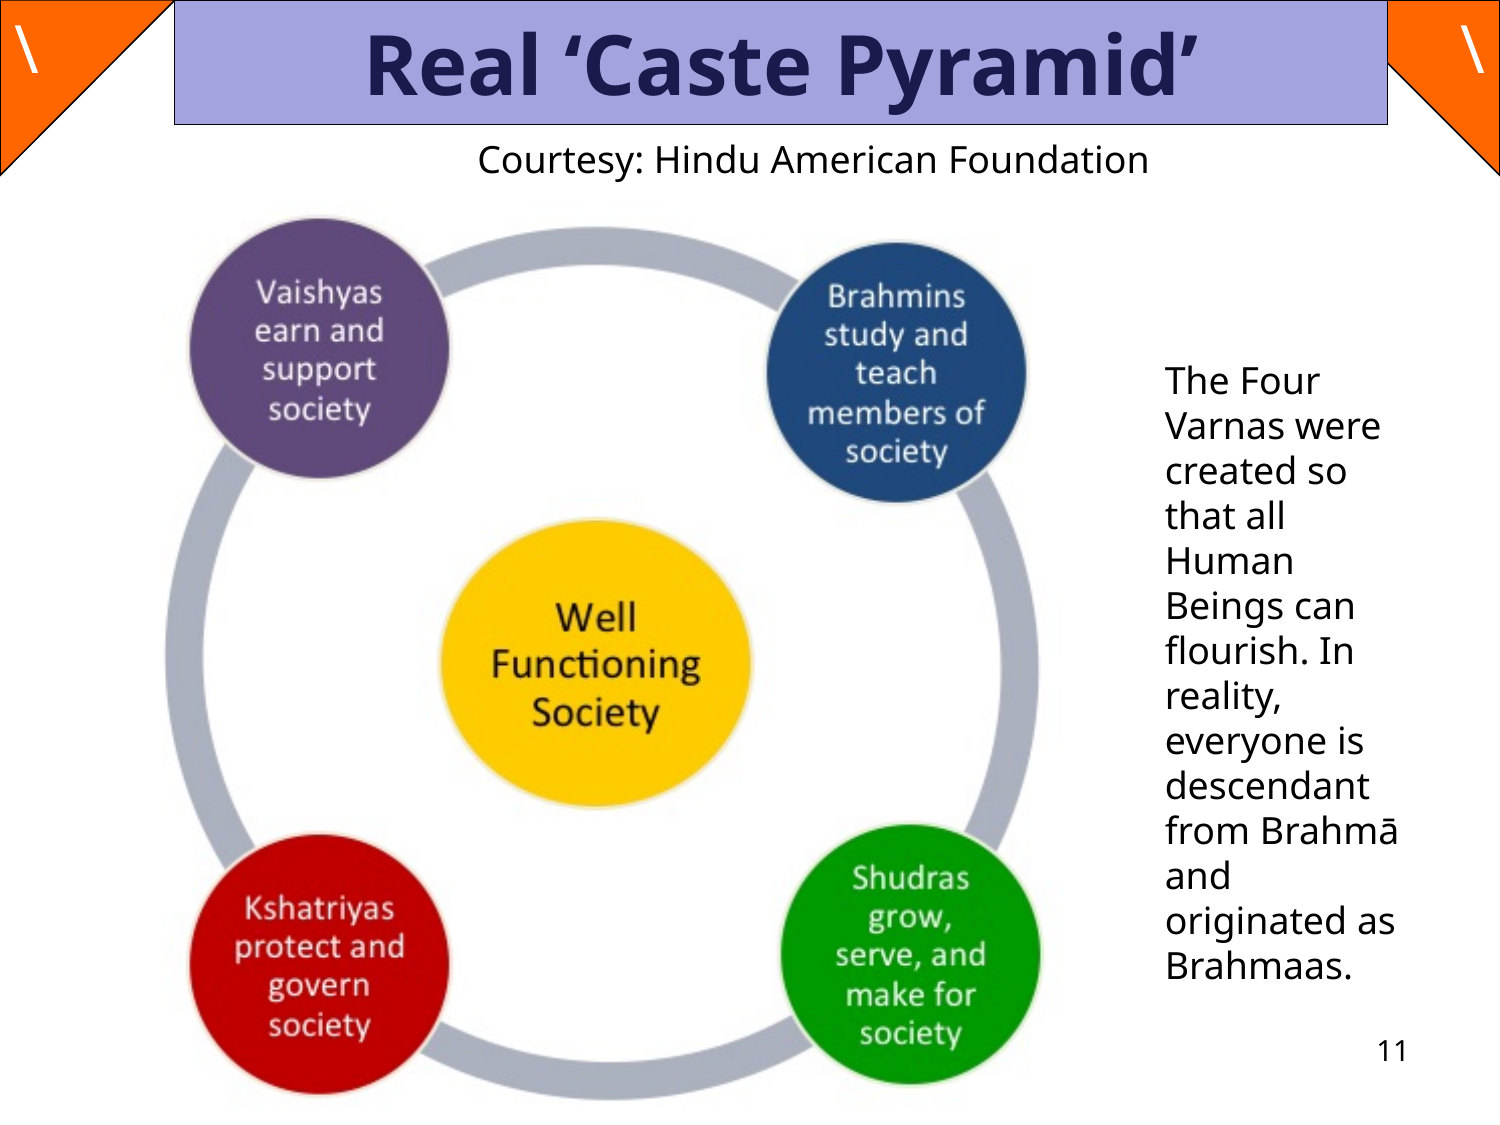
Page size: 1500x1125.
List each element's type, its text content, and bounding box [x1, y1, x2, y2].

text_box The Four Varnas were created so that all Human Beings can flourish. In reality, everyone is descendant from Brahmā and originated as Brahmaas. [1149, 349, 1425, 995]
title Real ‘Caste Pyramid’ [174, 0, 1388, 125]
text_box Courtesy: Hindu American Foundation [462, 128, 1175, 189]
slide_number 11 [1079, 1024, 1425, 1103]
picture [149, 201, 1076, 1125]
